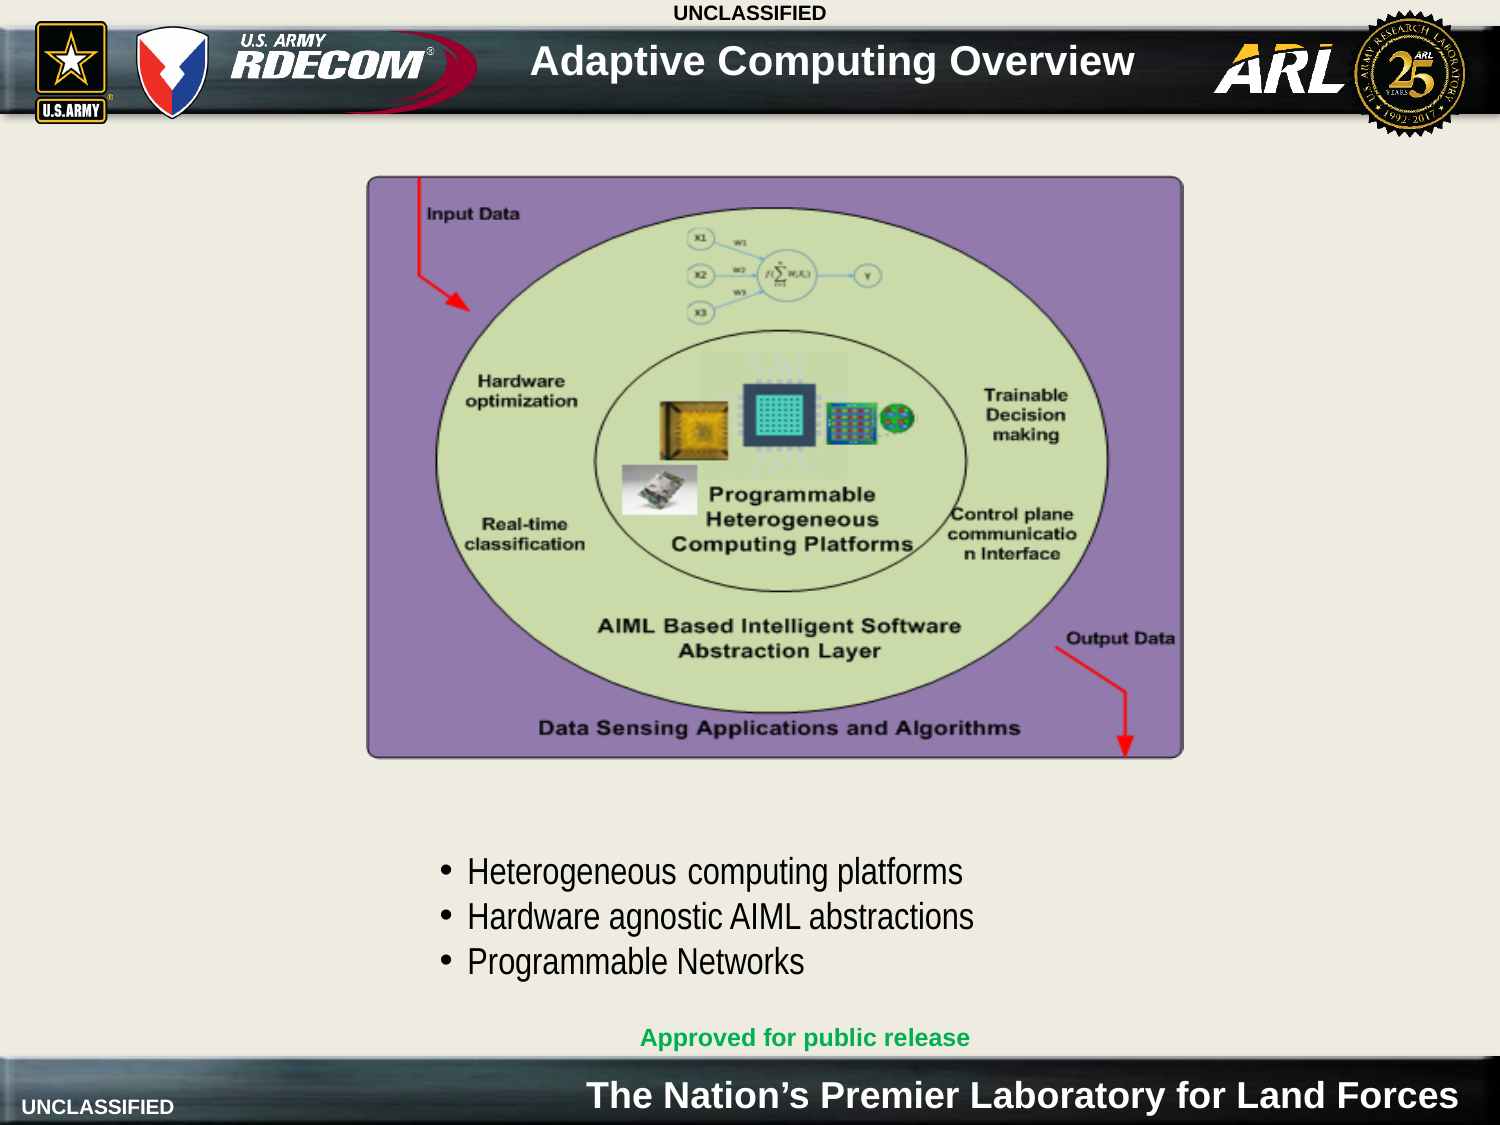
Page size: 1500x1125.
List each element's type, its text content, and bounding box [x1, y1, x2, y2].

title Adaptive Computing Overview [335, 10, 1330, 111]
text_box Approved for public release [614, 1014, 1004, 1059]
picture [366, 175, 1185, 761]
subtitle Heterogeneous computing platforms Hardware agnostic AIML abstractions Programmable Networks [424, 825, 1200, 1005]
picture [0, 1056, 1500, 1125]
picture [0, 8, 1500, 139]
